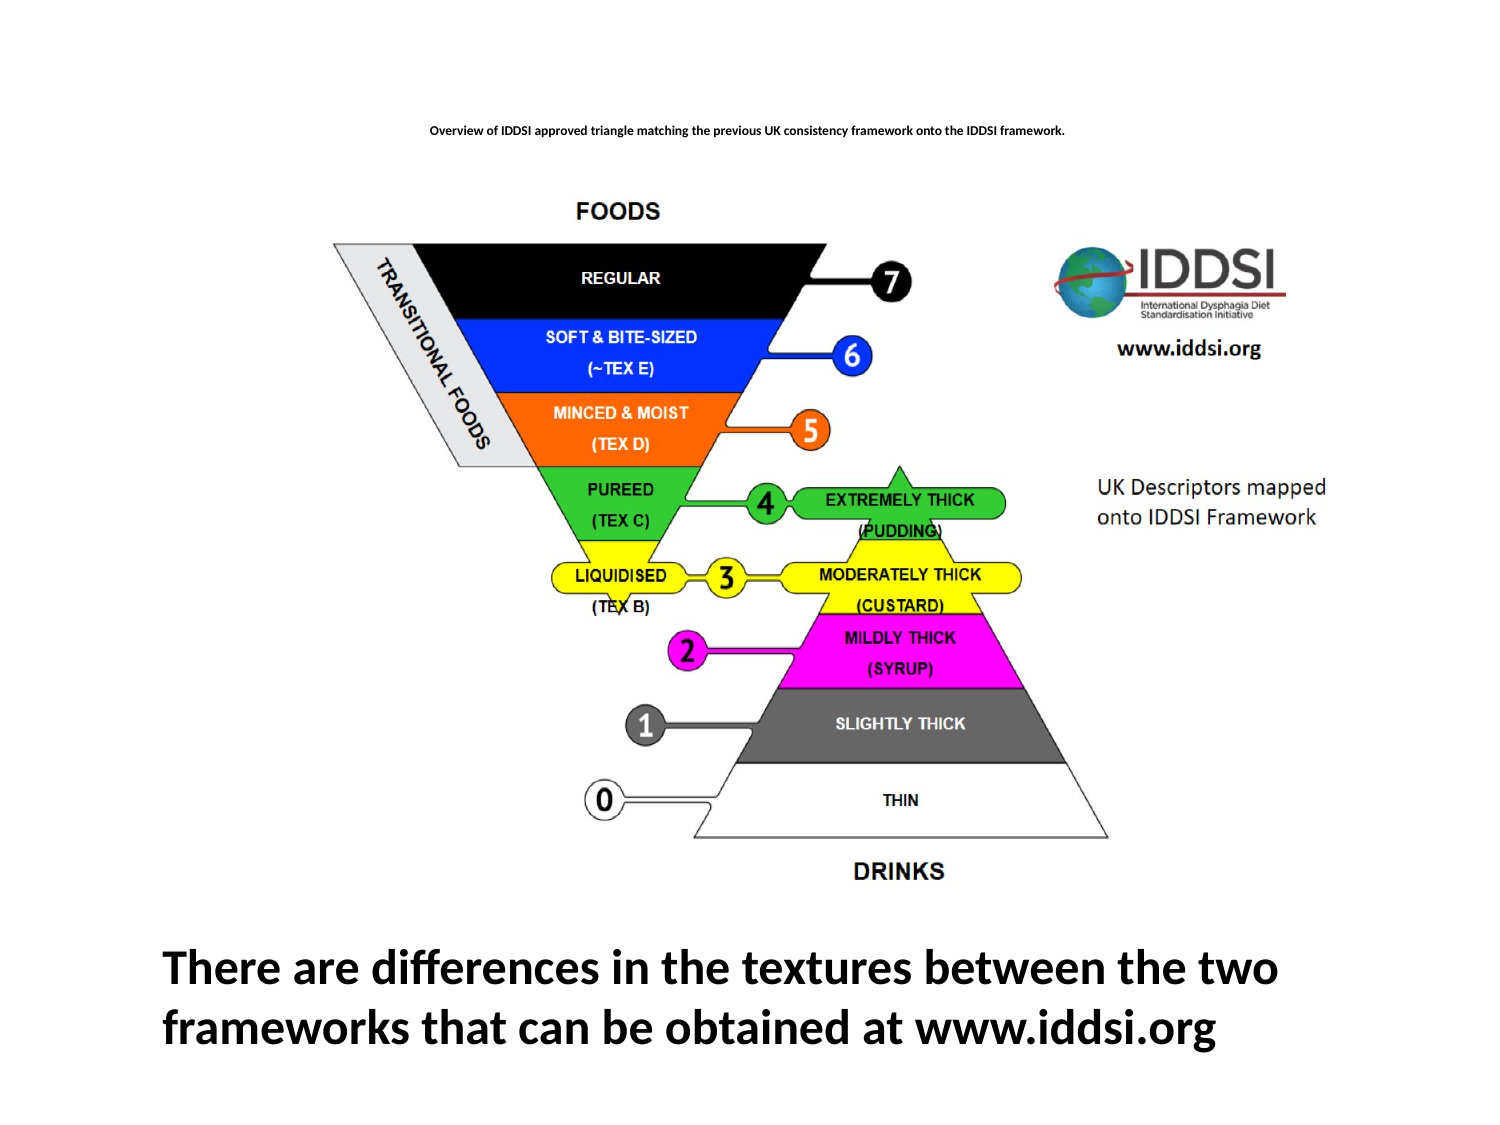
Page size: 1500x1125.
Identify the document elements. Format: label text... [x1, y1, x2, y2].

text_box There are differences in the textures between the two frameworks that can be obtained at www.iddsi.org [147, 927, 1365, 1063]
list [85, 171, 1365, 917]
title Overview of IDDSI approved triangle matching the previous UK consistency framework onto the IDDSI framework. [75, 113, 1425, 173]
